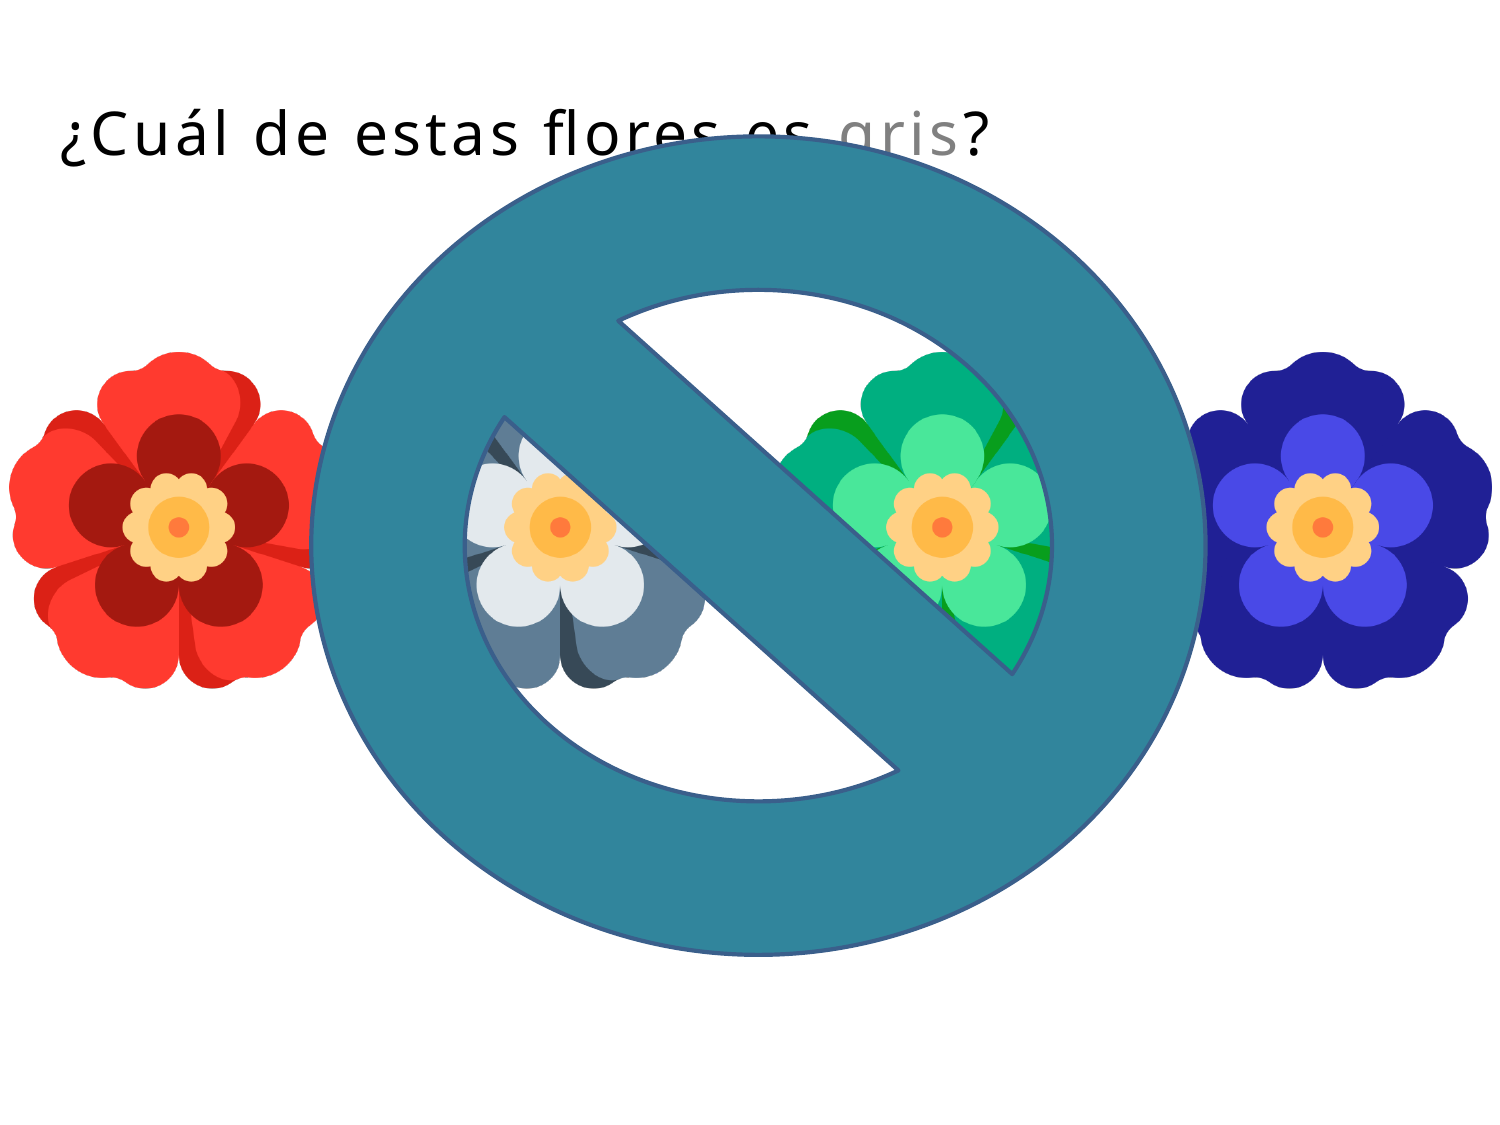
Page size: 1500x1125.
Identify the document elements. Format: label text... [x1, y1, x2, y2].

picture [391, 351, 730, 690]
picture [1153, 351, 1492, 690]
text_box [340, 134, 1177, 957]
text_box ¿Cuál de estas flores es gris? [49, 89, 1425, 173]
picture [9, 351, 348, 690]
picture [772, 351, 1111, 690]
